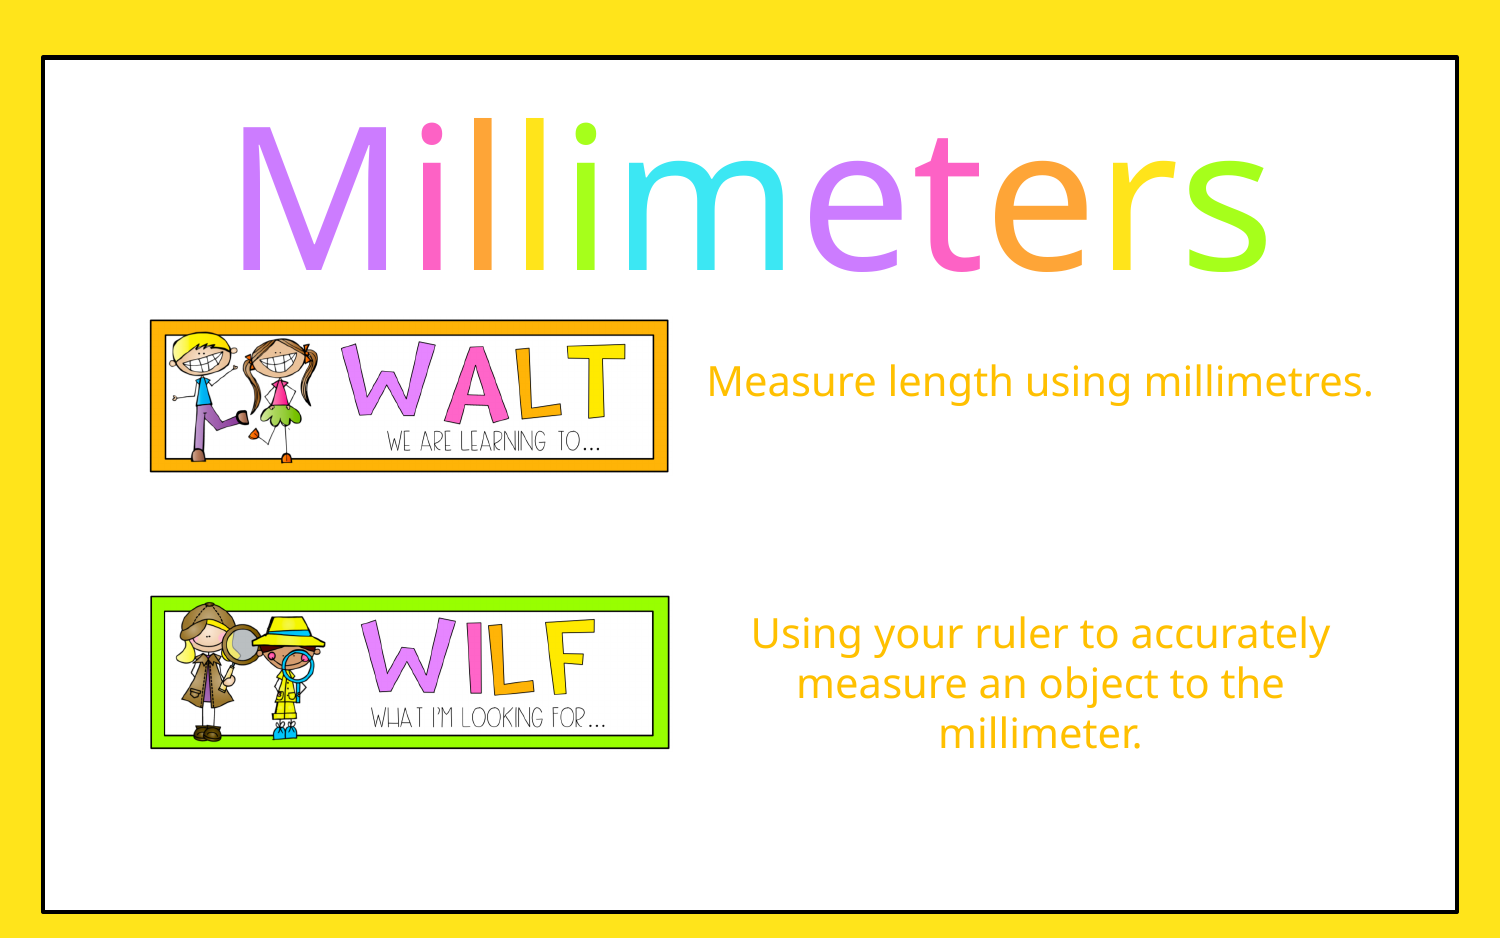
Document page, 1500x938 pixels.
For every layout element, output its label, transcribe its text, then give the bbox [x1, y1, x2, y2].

picture [146, 590, 673, 752]
text_box [42, 57, 1458, 109]
text_box Measure length using millimetres. [677, 347, 1500, 413]
text_box [42, 317, 1458, 912]
text_box [0, 317, 1500, 938]
text_box [0, 0, 1500, 109]
picture [146, 315, 673, 476]
text_box Millimeters [0, 109, 1500, 317]
text_box Using your ruler to accurately measure an object to the millimeter. [692, 599, 1389, 765]
